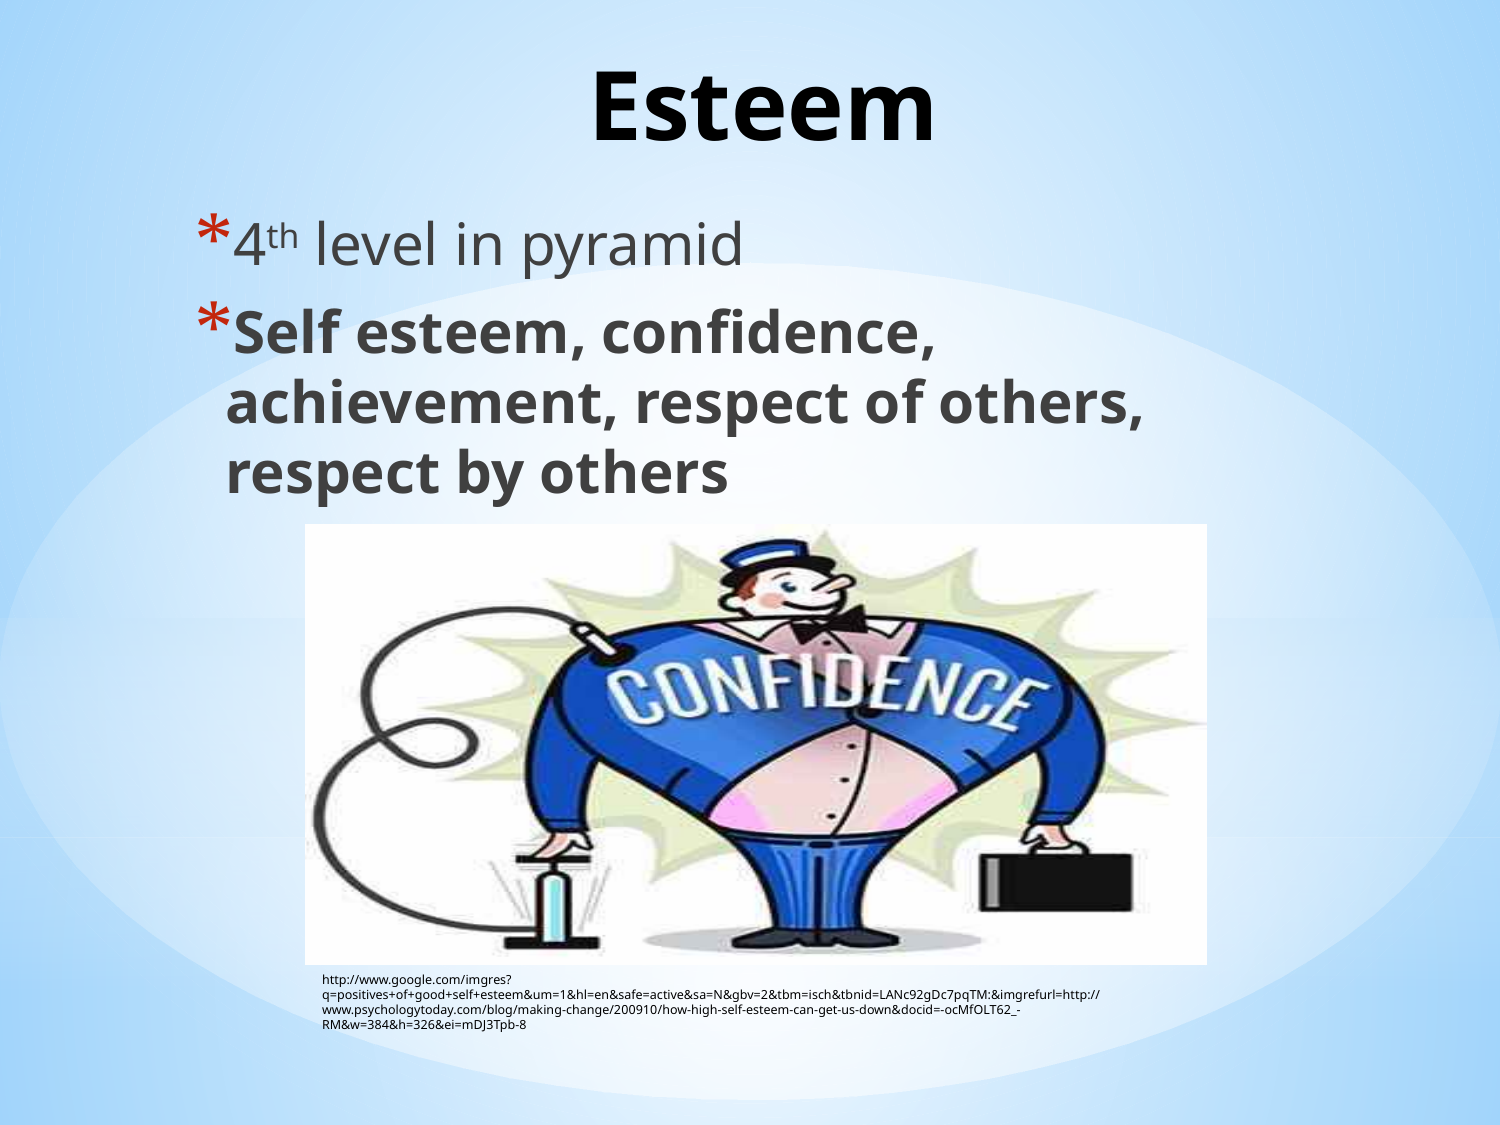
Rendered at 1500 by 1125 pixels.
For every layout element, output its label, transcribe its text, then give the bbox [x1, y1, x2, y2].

title Esteem [229, 37, 1298, 225]
picture [305, 524, 1207, 965]
list 4th level in pyramid Self esteem, confidence, achievement, respect of others, respect by others [172, 200, 1223, 770]
text_box http://www.google.com/imgres?q=positives+of+good+self+esteem&um=1&hl=en&safe=active&sa=N&gbv=2&tbm=isch&tbnid=LANc92gDc7pqTM:&imgrefurl=http://www.psychologytoday.com/blog/making-change/200910/how-high-self-esteem-can-get-us-down&docid=-ocMfOLT62_-RM&w=384&h=326&ei=mDJ3Tpb-8 [307, 964, 1220, 1040]
